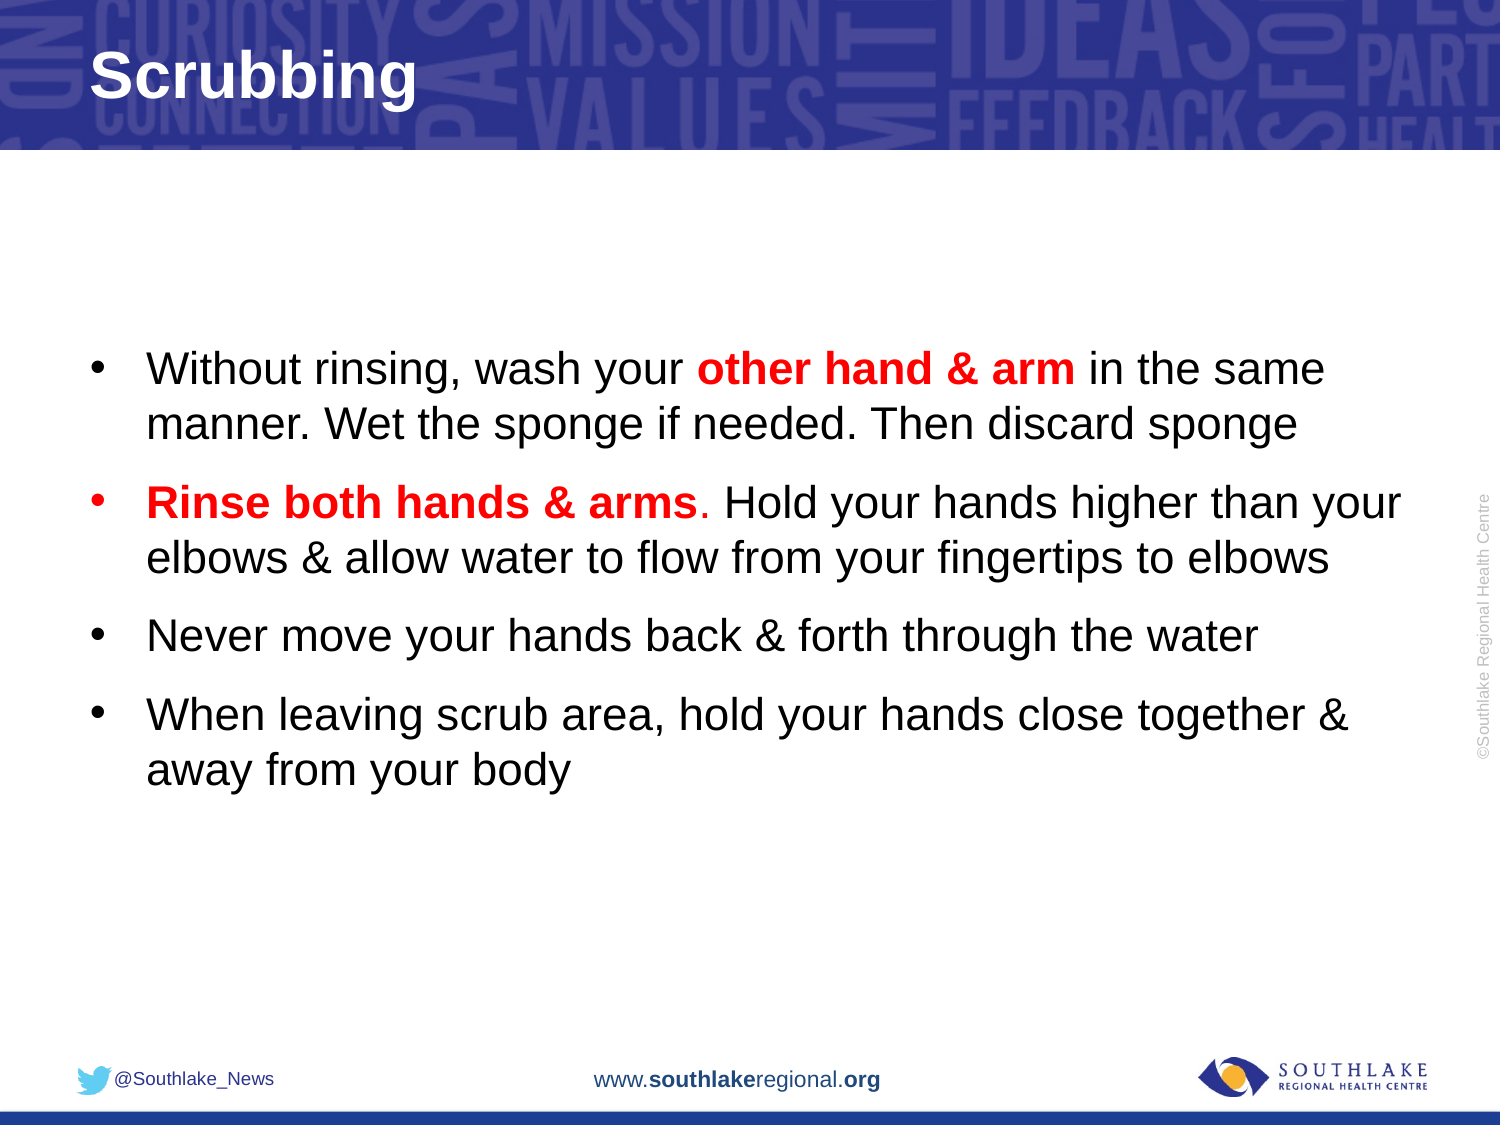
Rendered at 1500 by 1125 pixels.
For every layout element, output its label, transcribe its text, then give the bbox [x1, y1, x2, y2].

picture [1198, 1057, 1427, 1097]
picture [0, 0, 1500, 150]
title Scrubbing [75, 24, 1425, 138]
picture [76, 1066, 112, 1095]
list Without rinsing, wash your other hand & arm in the same manner. Wet the sponge if needed. Then discard sponge Rinse both hands & arms. Hold your hands higher than your elbows & allow water to flow from your fingertips to elbows Never move your hands back & forth through the water When leaving scrub area, hold your hands close together & away from your body [75, 262, 1425, 1005]
